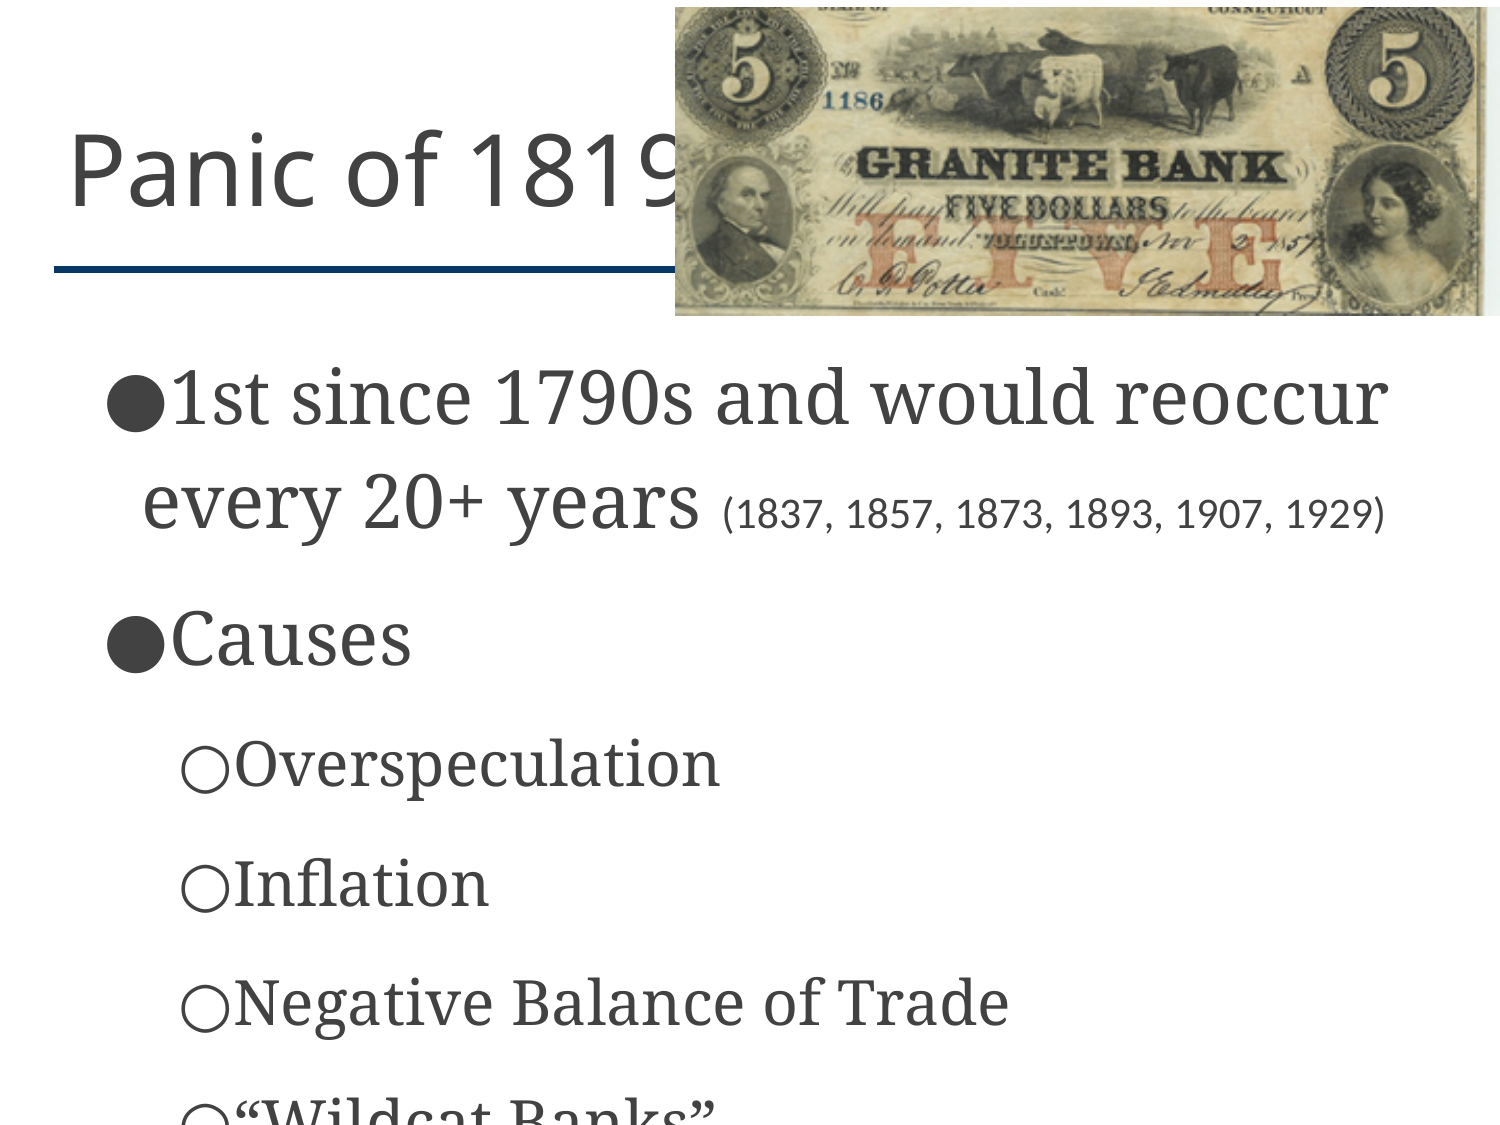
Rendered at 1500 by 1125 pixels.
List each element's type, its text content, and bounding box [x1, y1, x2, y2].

list 1st since 1790s and would reoccur every 20+ years (1837, 1857, 1873, 1893, 1907, 1929) Causes Overspeculation Inflation Negative Balance of Trade “Wildcat Banks” [51, 321, 1449, 1000]
picture [674, 7, 1500, 317]
title Panic of 1819 [51, 81, 669, 242]
